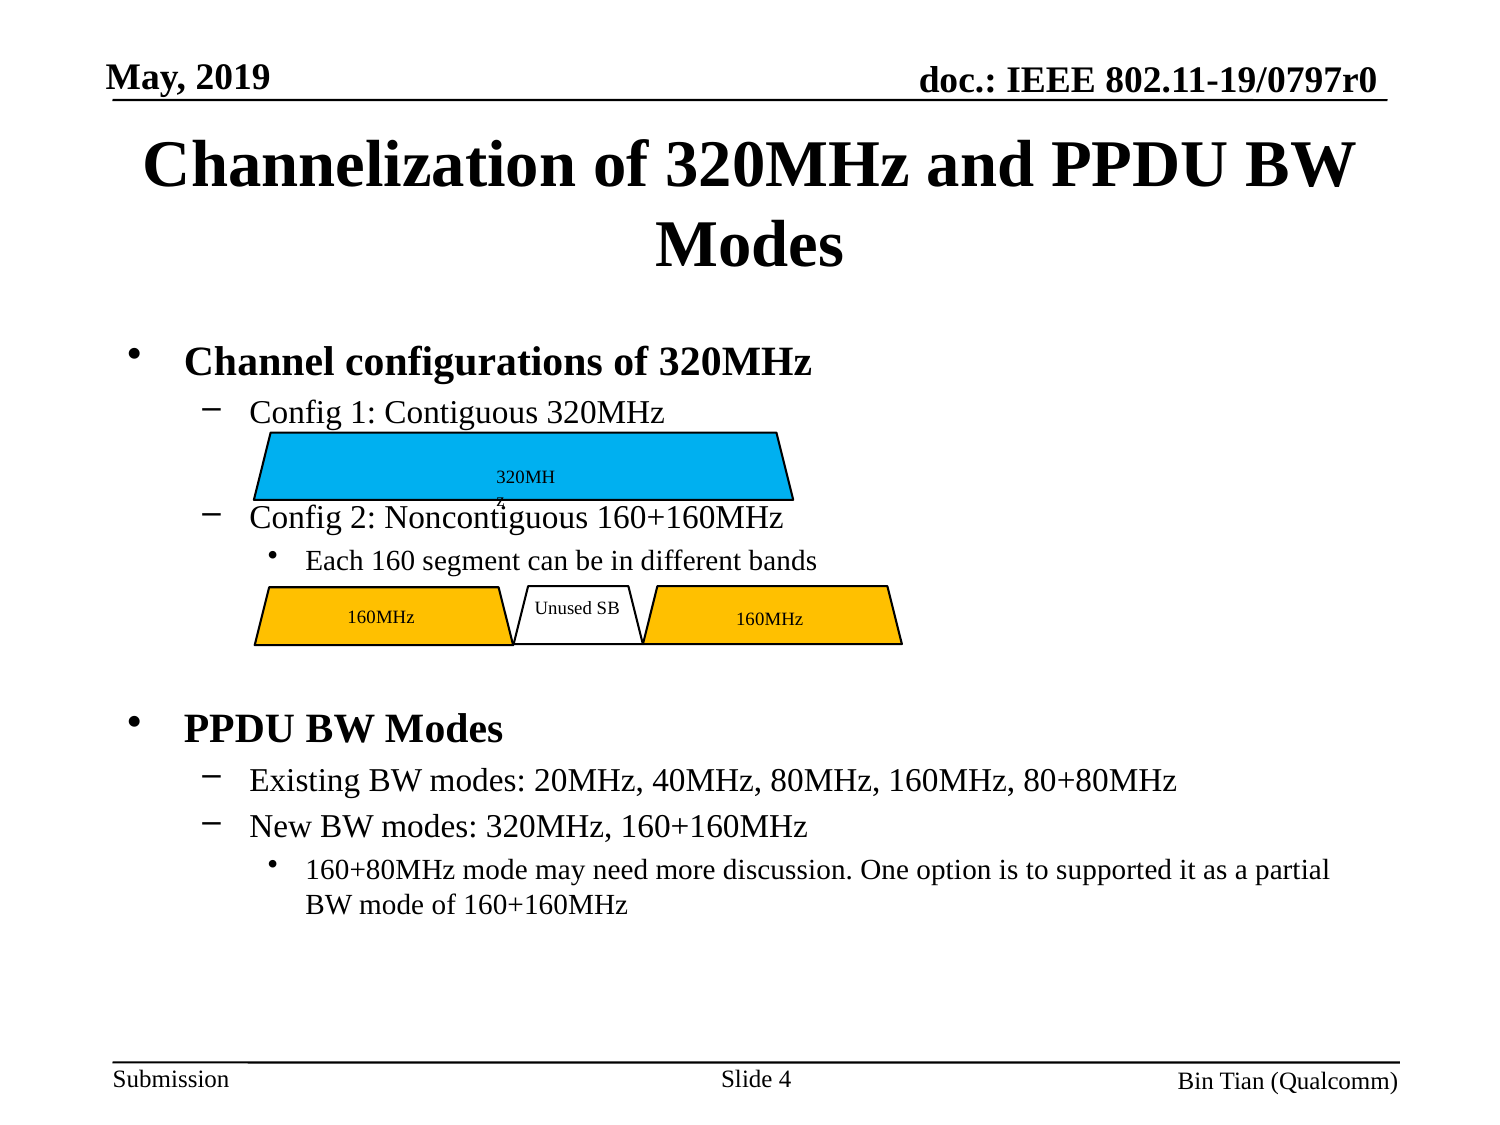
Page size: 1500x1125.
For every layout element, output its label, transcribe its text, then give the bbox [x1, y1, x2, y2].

text_box 160MHz [721, 599, 818, 637]
text_box Unused SB [513, 586, 643, 645]
slide_number Slide 4 [712, 1061, 800, 1093]
text_box 160MHz [332, 597, 430, 635]
text_box [253, 432, 794, 500]
list Channel configurations of 320MHz Config 1: Contiguous 320MHz Config 2: Noncontiguous 160+160MHz Each 160 segment can be in different bands PPDU BW Modes Existing BW modes: 20MHz, 40MHz, 80MHz, 160MHz, 80+80MHz New BW modes: 320MHz, 160+160MHz 160+80MHz mode may need more discussion. One option is to supported it as a partial BW mode of 160+160MHz [112, 326, 1388, 1002]
title Channelization of 320MHz and PPDU BW Modes [112, 112, 1388, 288]
text_box 320MHz [481, 457, 578, 518]
text_box [254, 587, 514, 646]
text_box [642, 586, 902, 645]
